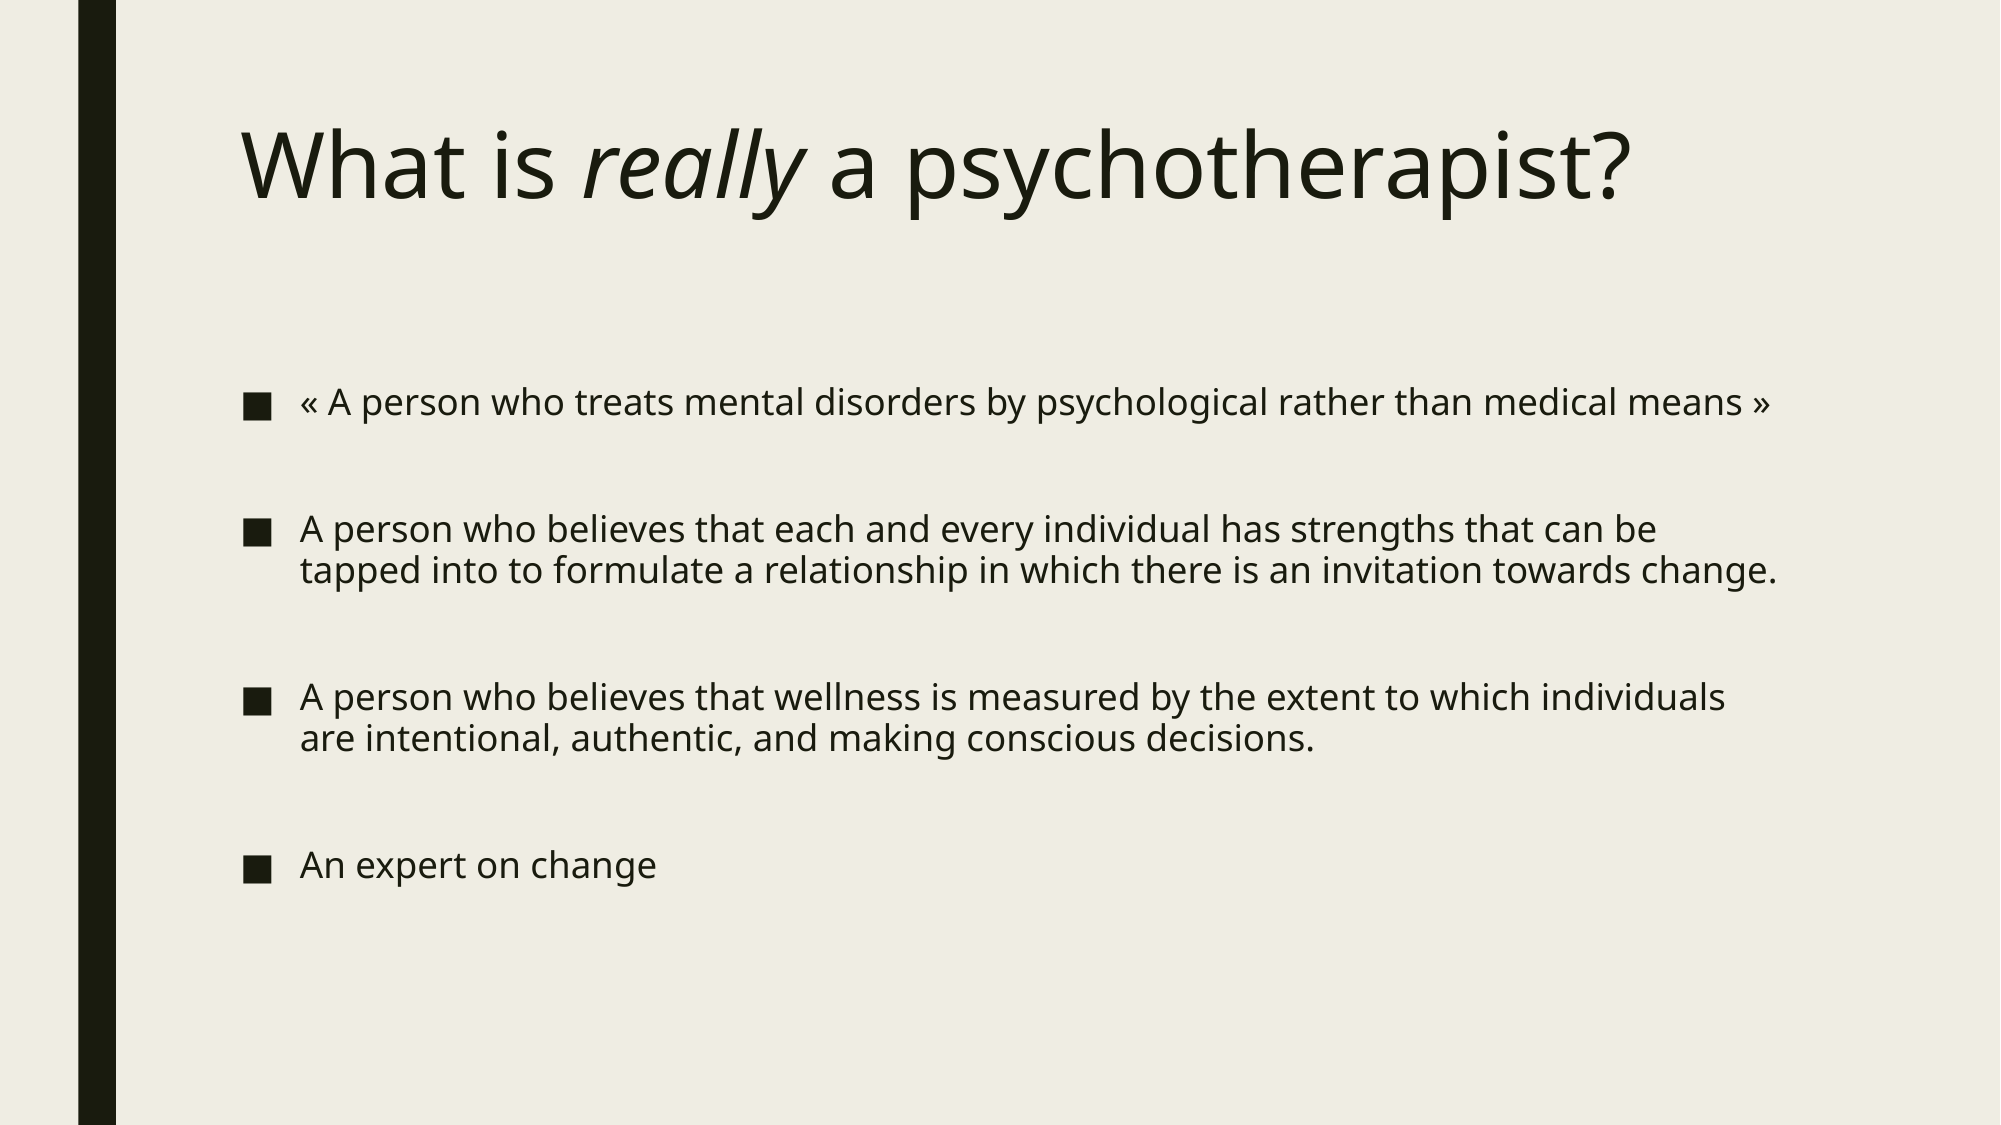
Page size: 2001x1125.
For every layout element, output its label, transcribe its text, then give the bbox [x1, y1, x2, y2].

title What is really a psychotherapist? [225, 112, 1800, 357]
list « A person who treats mental disorders by psychological rather than medical means » A person who believes that each and every individual has strengths that can be tapped into to formulate a relationship in which there is an invitation towards change. A person who believes that wellness is measured by the extent to which individuals are intentional, authentic, and making conscious decisions. An expert on change [225, 375, 1800, 963]
